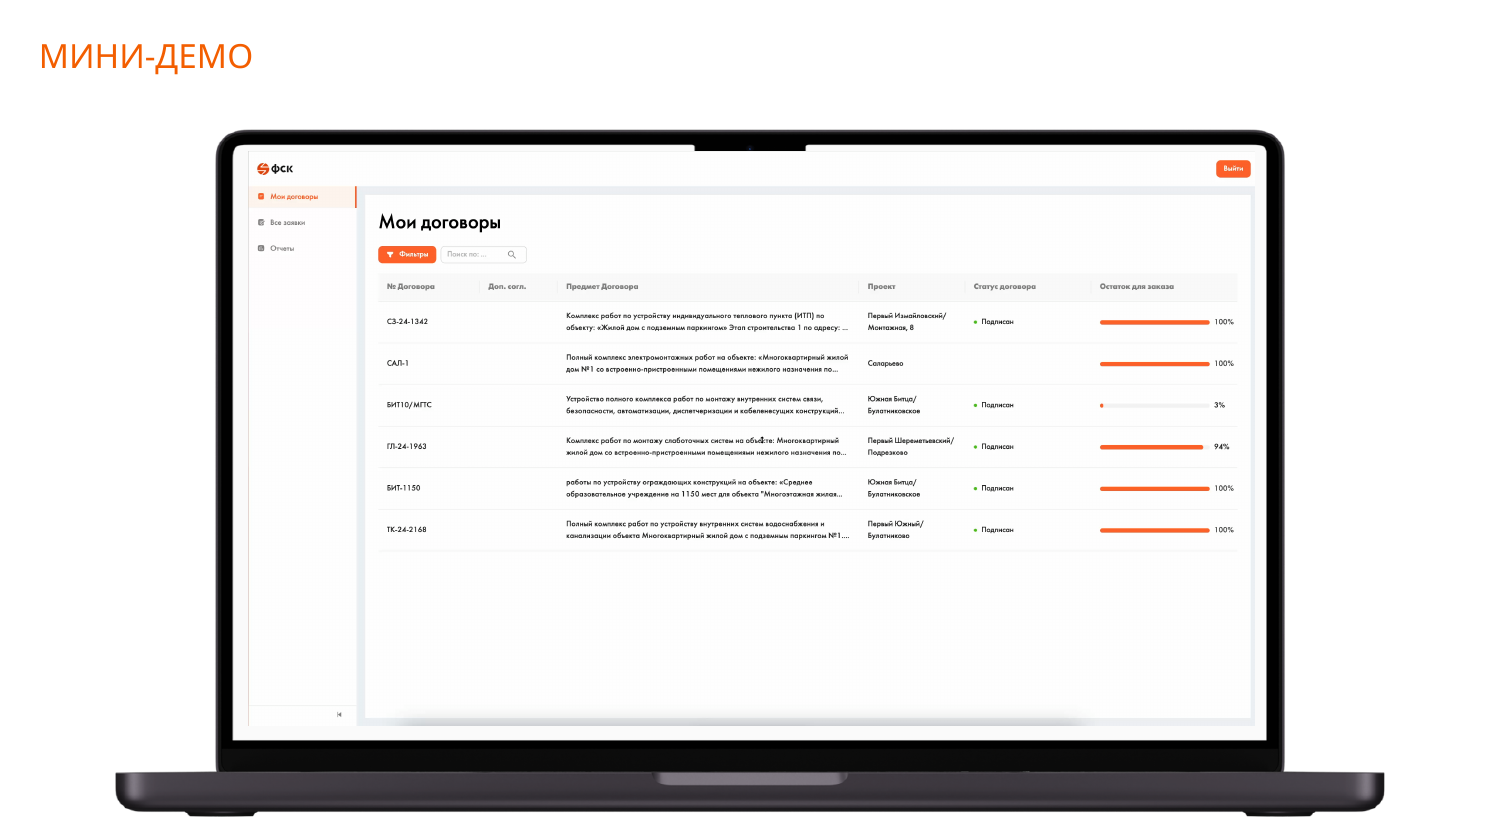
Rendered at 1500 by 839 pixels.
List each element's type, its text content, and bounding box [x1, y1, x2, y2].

title МИНИ-ДЕМО [23, 37, 674, 79]
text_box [247, 150, 1255, 727]
picture [115, 129, 1385, 817]
